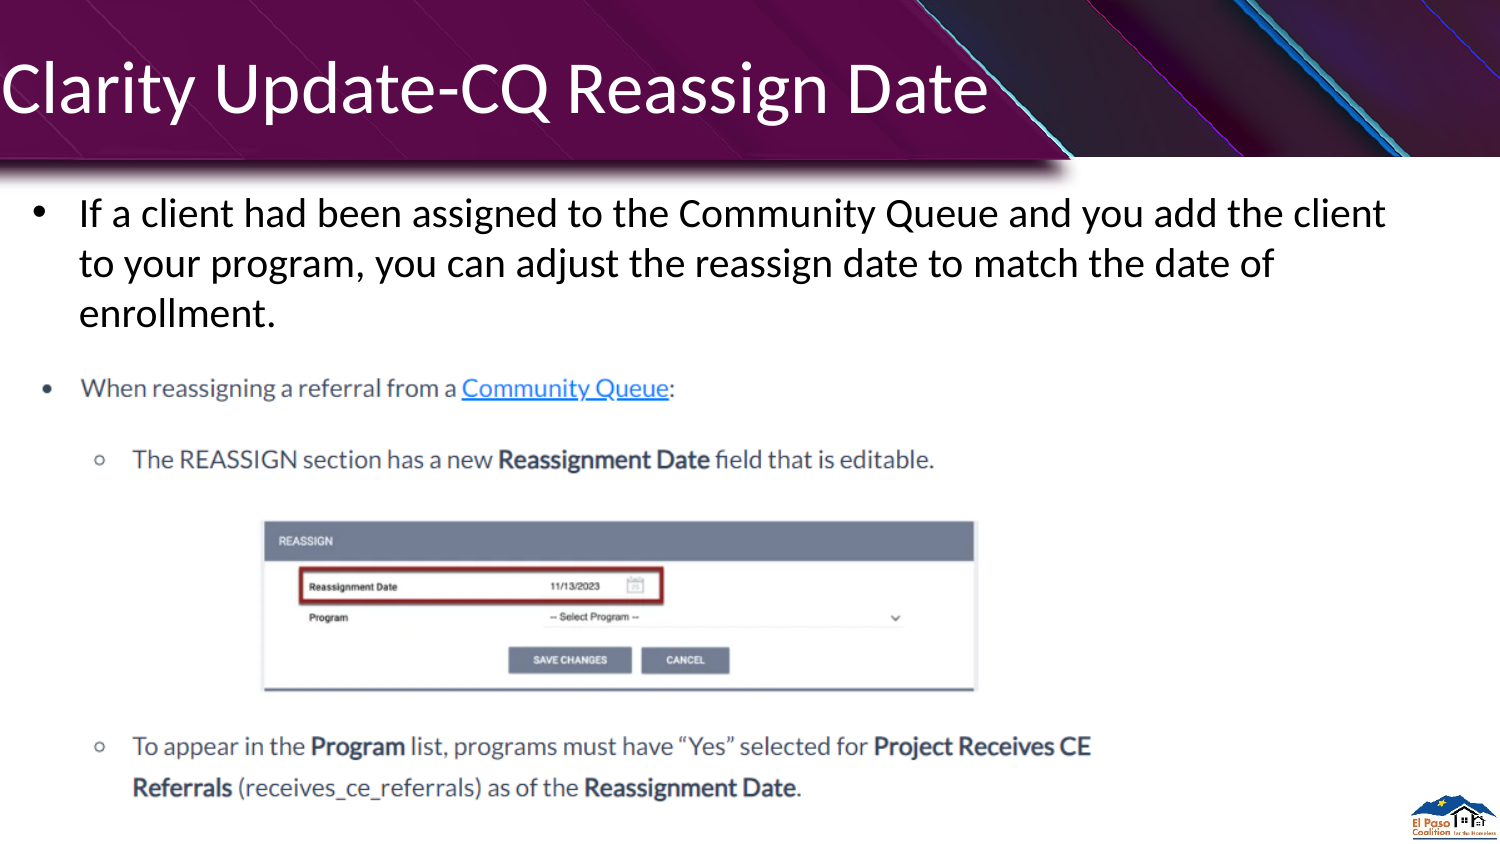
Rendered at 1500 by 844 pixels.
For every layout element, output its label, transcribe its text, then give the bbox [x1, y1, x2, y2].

text_box If a client had been assigned to the Community Queue and you add the client to your program, you can adjust the reassign date to match the date of enrollment. [17, 178, 1430, 344]
picture [0, 0, 1500, 844]
title Clarity Update-CQ Reassign Date [0, 20, 1341, 146]
